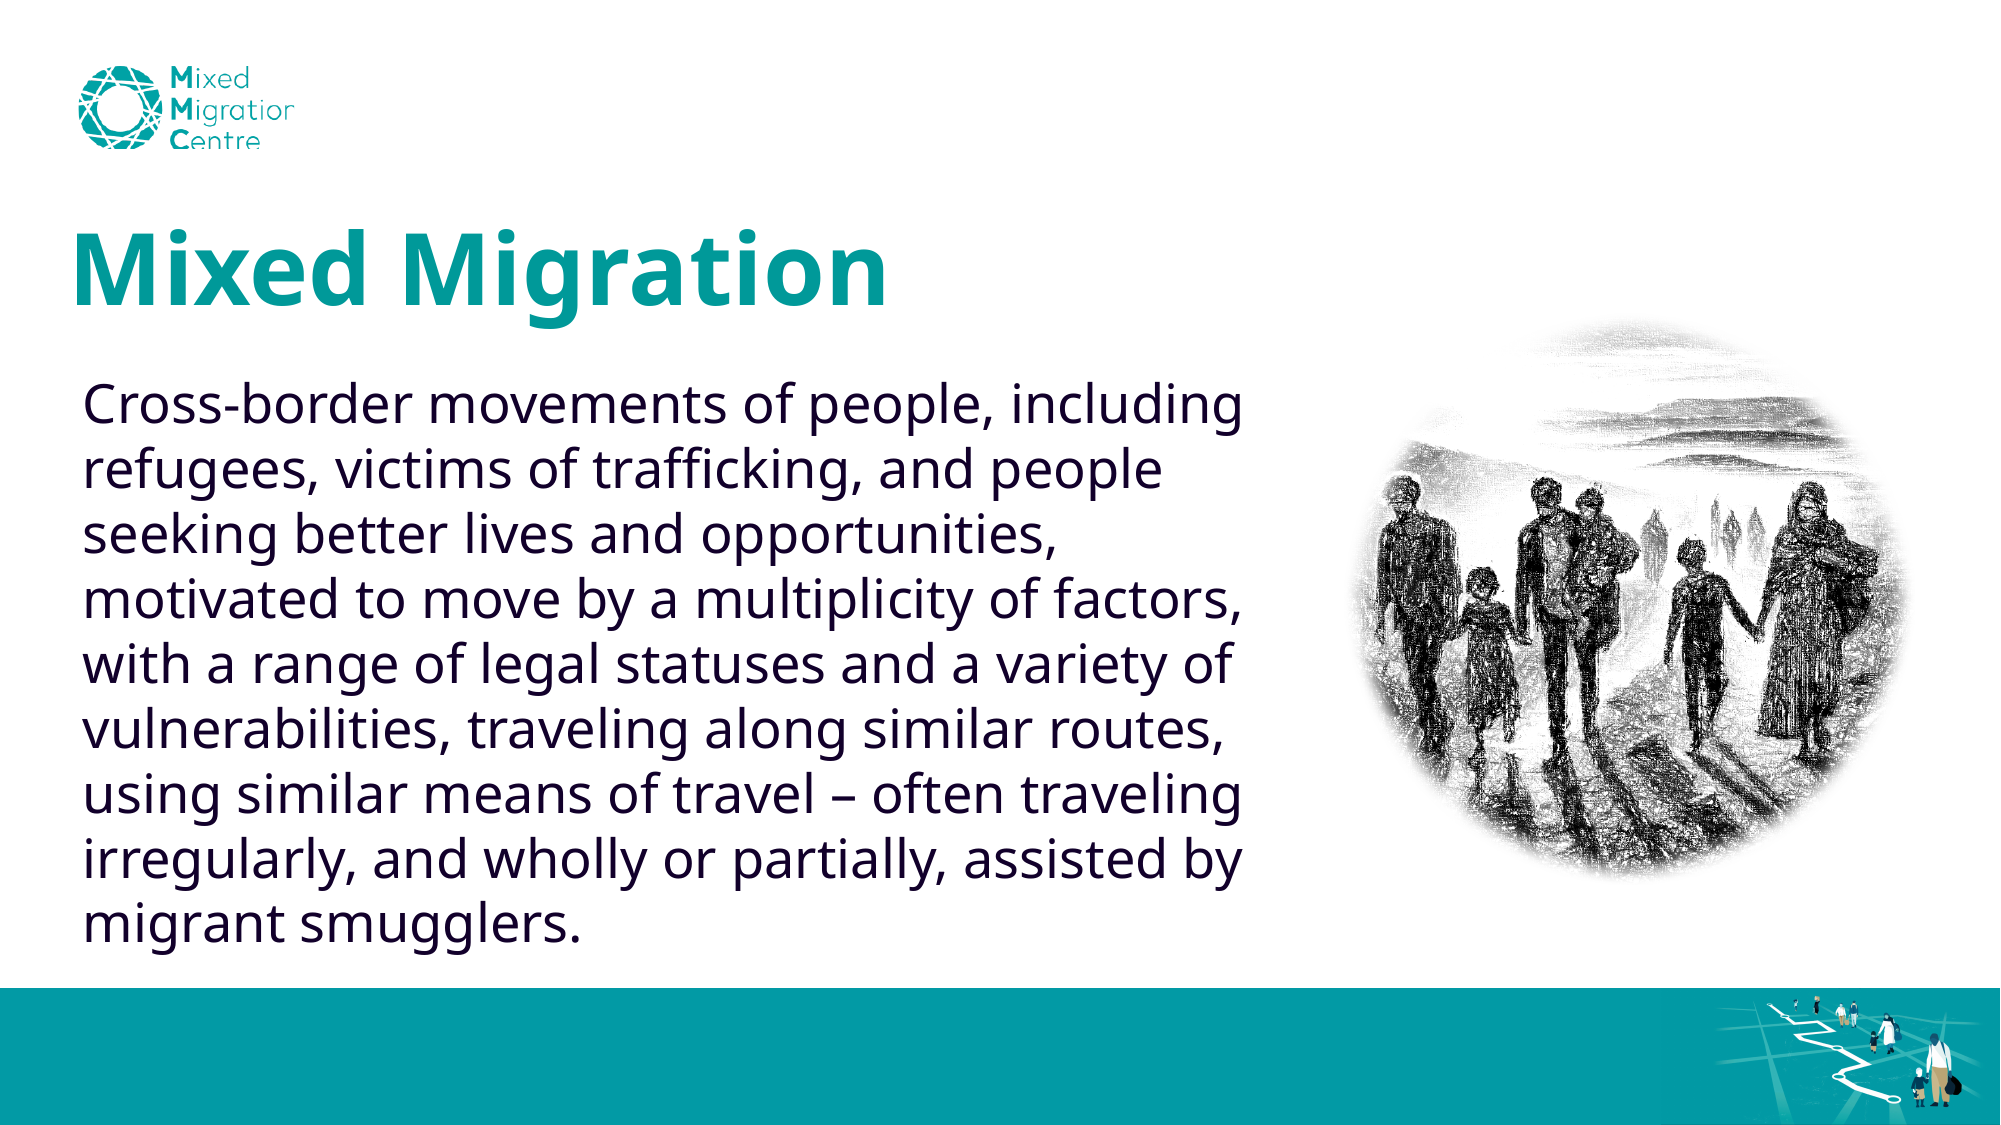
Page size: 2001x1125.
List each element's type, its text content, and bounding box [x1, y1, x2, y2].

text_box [0, 988, 2000, 1125]
text_box Cross-border movements of people, including refugees, victims of trafficking, and people seeking better lives and opportunities, motivated to move by a multiplicity of factors, with a range of legal statuses and a variety of vulnerabilities, traveling along similar routes, using similar means of travel – often traveling irregularly, and wholly or partially, assisted by migrant smugglers. [68, 361, 1318, 962]
text_box [81, 395, 2000, 988]
picture [1343, 313, 1916, 886]
text_box Mixed Migration [54, 211, 1829, 375]
picture [78, 66, 295, 149]
